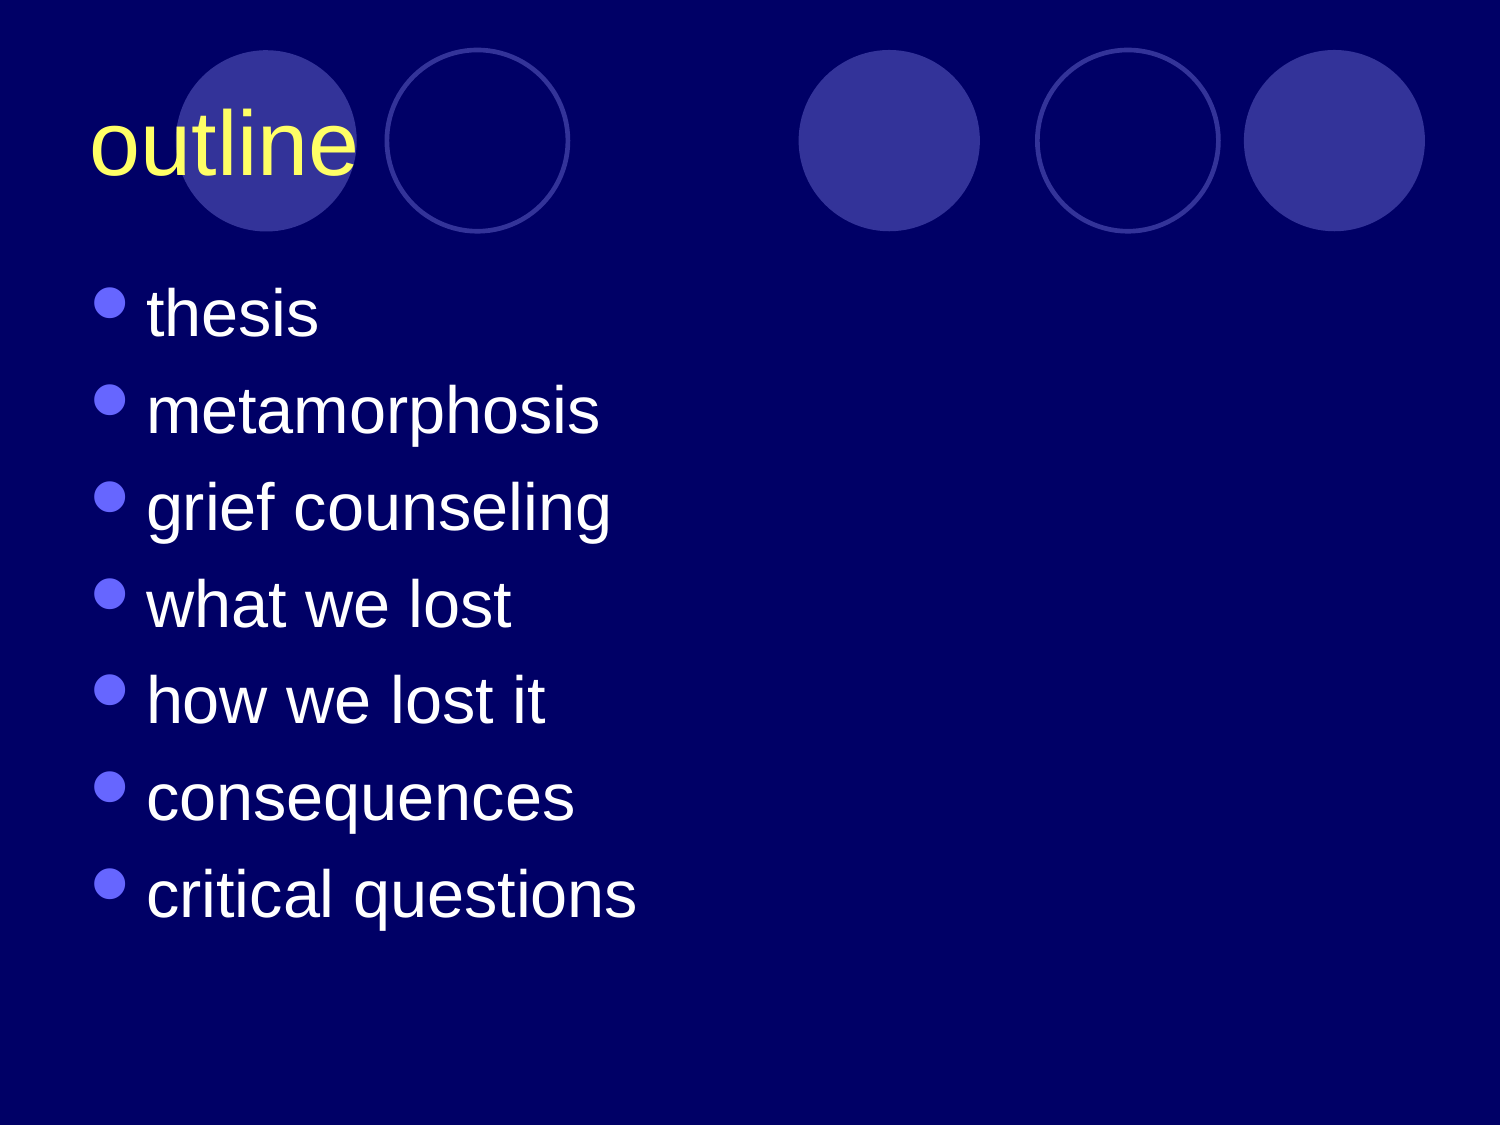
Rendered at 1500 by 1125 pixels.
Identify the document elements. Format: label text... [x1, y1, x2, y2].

list thesis metamorphosis grief counseling what we lost how we lost it consequences critical questions [75, 262, 1425, 1006]
title outline [75, 45, 1425, 233]
